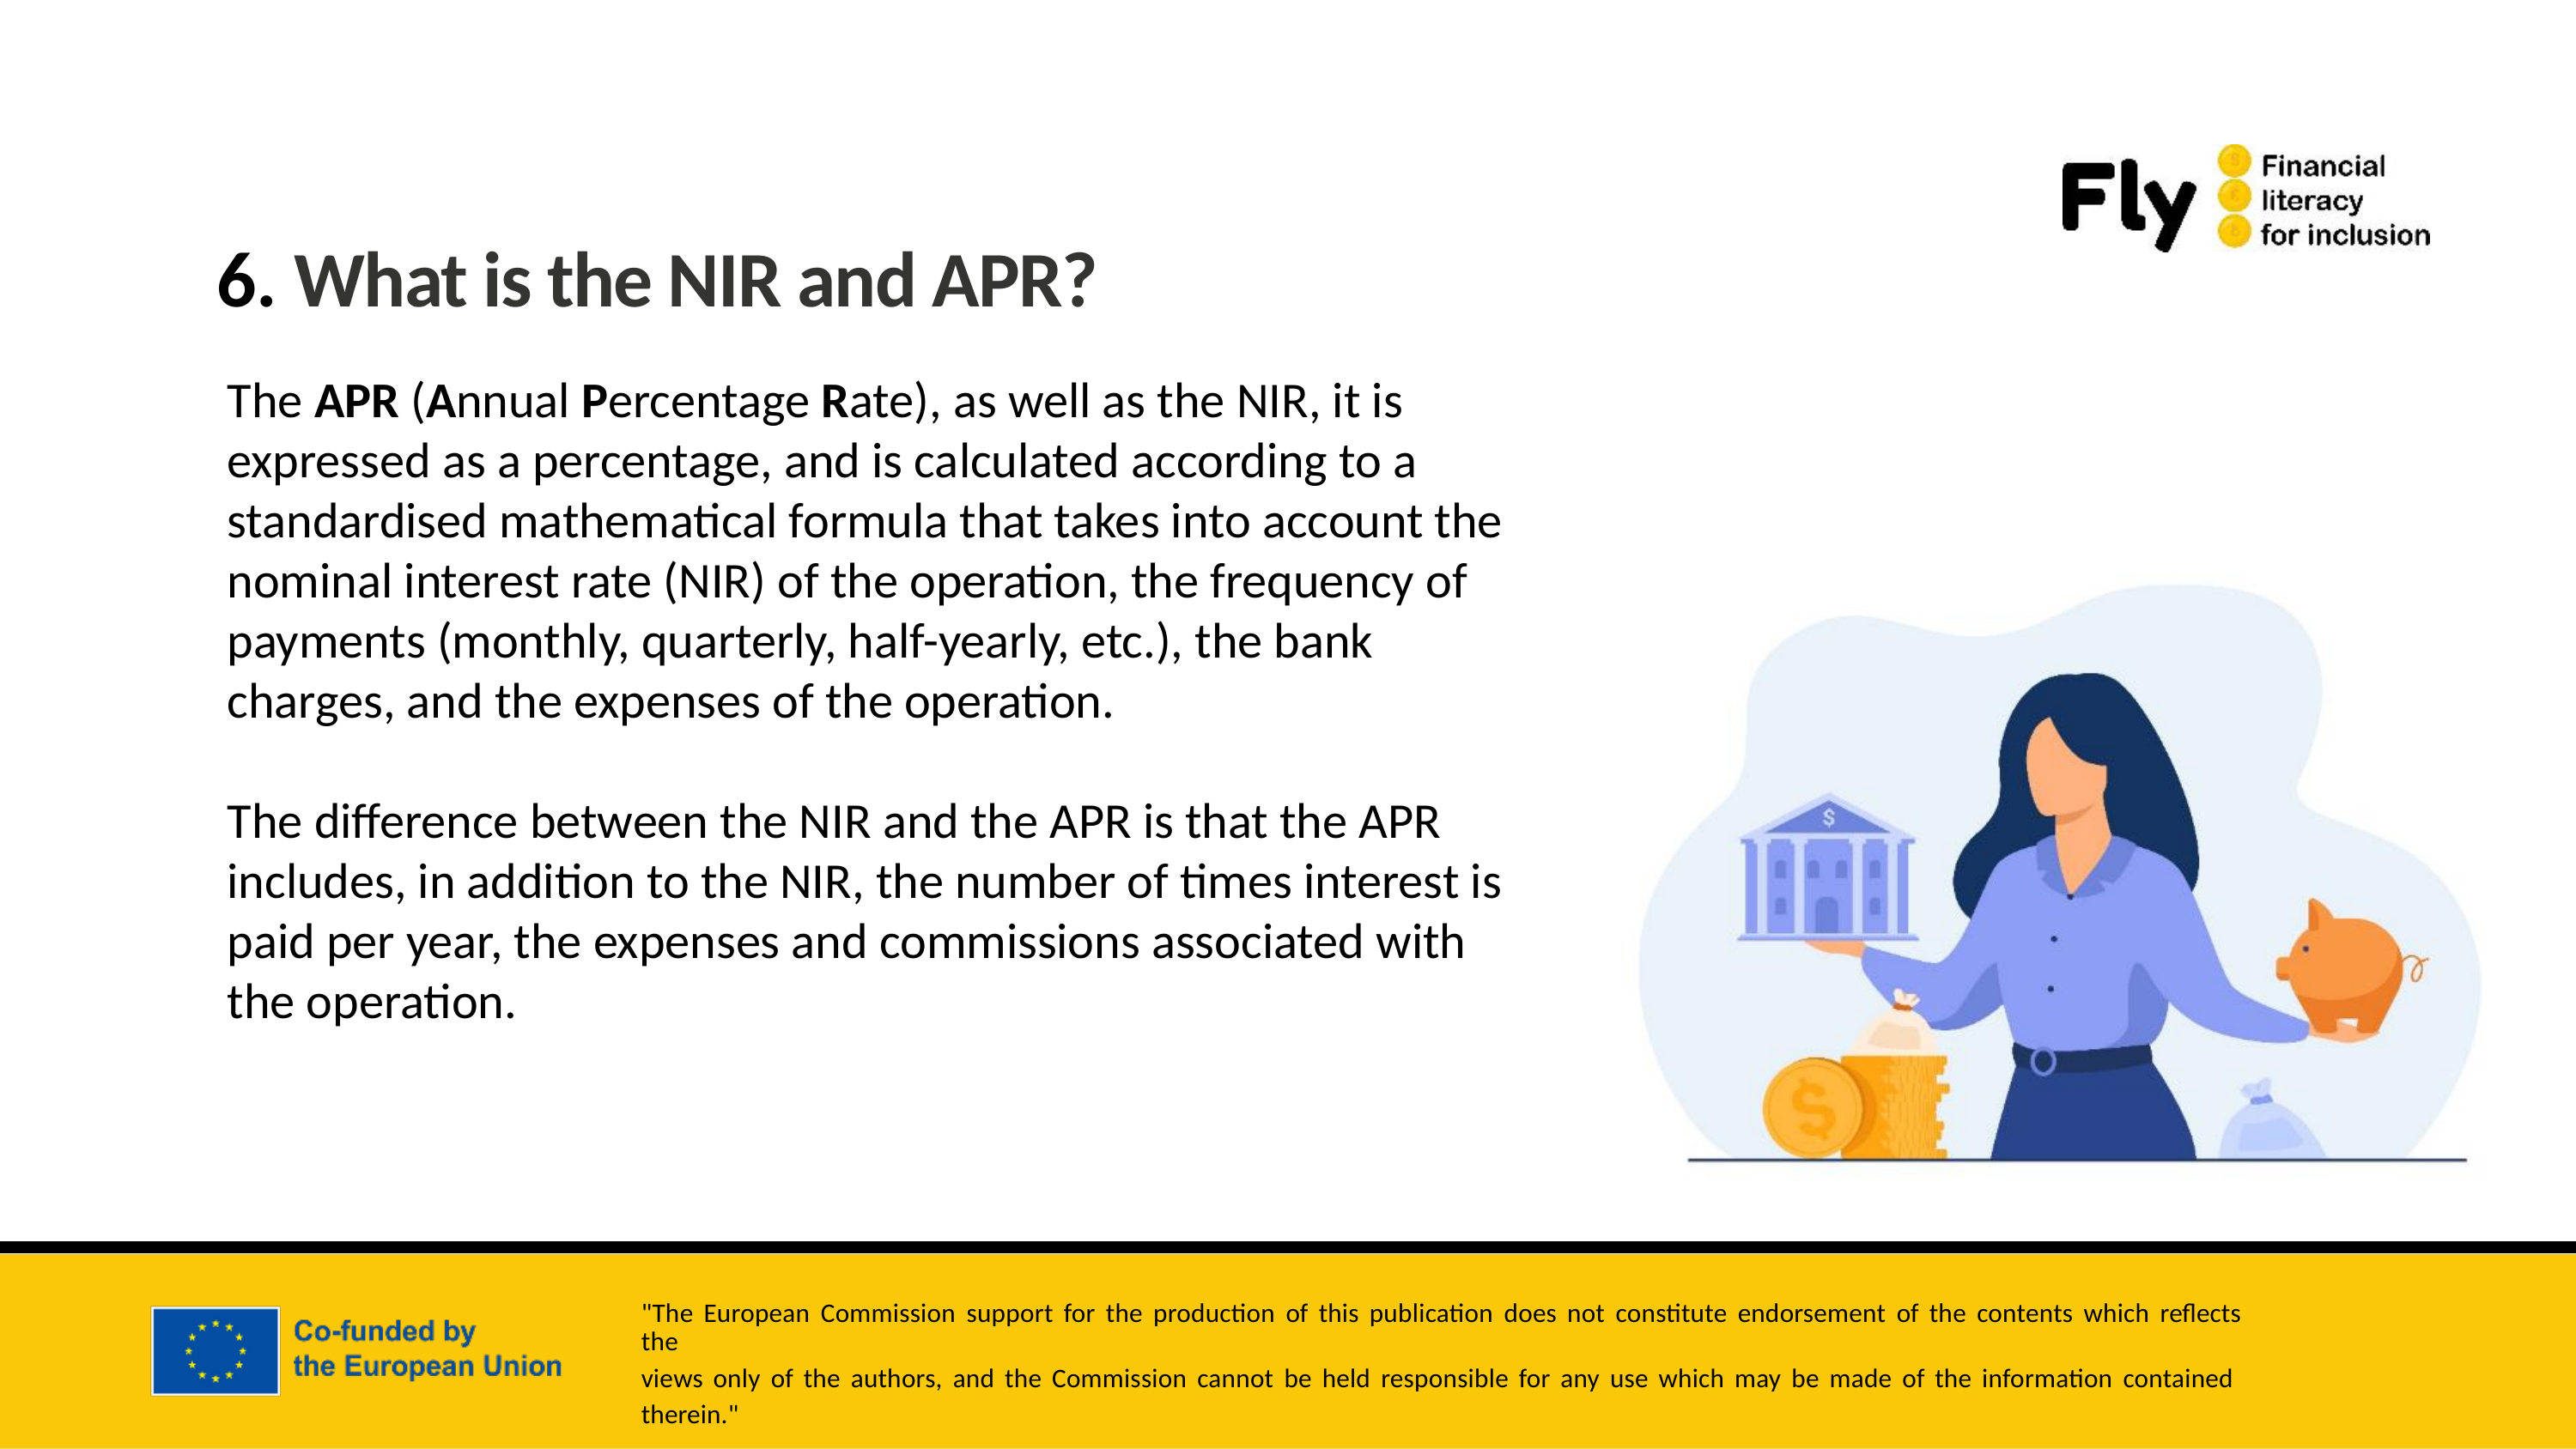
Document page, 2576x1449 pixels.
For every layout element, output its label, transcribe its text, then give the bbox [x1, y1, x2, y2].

text_box 6. What is the NIR and APR? [204, 221, 1621, 329]
picture [149, 1304, 593, 1399]
picture [2063, 144, 2430, 252]
picture [1620, 529, 2525, 1228]
text_box The APR (Annual Percentage Rate), as well as the NIR, it is expressed as a percentage, and is calculated according to a standardised mathematical formula that takes into account the nominal interest rate (NIR) of the operation, the frequency of payments (monthly, quarterly, half-yearly, etc.), the bank charges, and the expenses of the operation. The difference between the NIR and the APR is that the APR includes, in addition to the NIR, the number of times interest is paid per year, the expenses and commissions associated with the operation. [214, 361, 1546, 1155]
